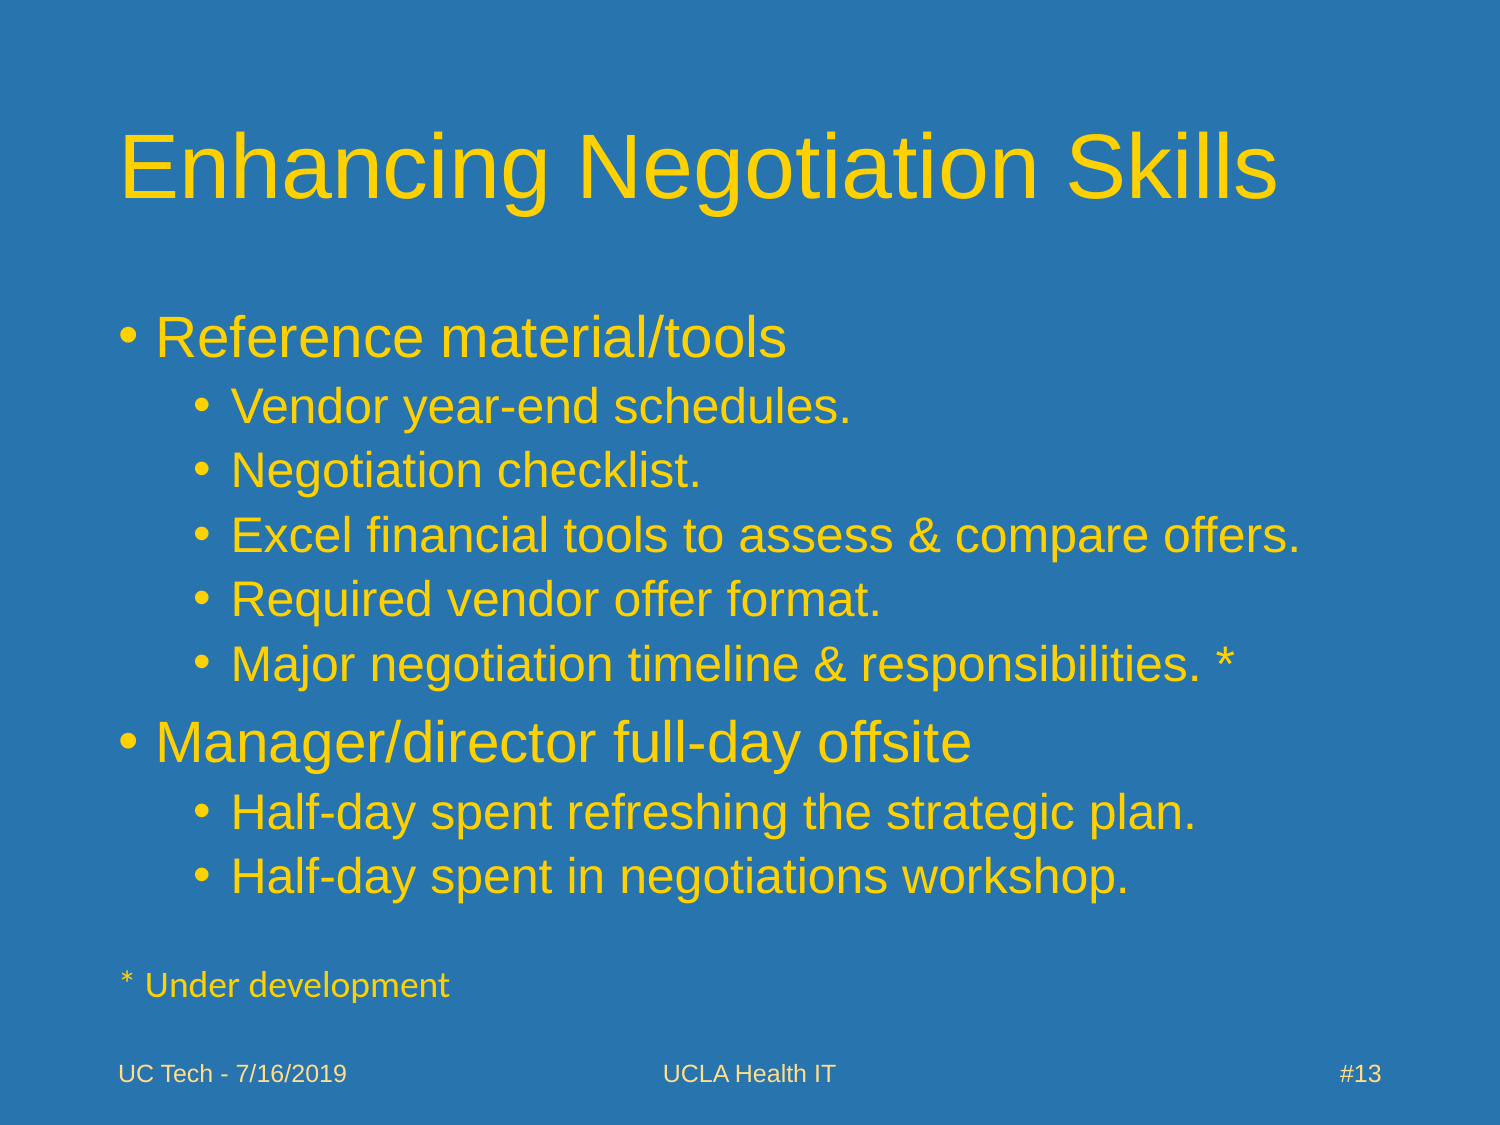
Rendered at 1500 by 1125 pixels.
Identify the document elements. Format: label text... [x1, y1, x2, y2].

title Enhancing Negotiation Skills [103, 59, 1397, 278]
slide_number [103, 1042, 441, 1103]
list Reference material/tools Vendor year-end schedules. Negotiation checklist. Excel financial tools to assess & compare offers. Required vendor offer format. Major negotiation timeline & responsibilities. * Manager/director full-day offsite Half-day spent refreshing the strategic plan. Half-day spent in negotiations workshop. [103, 299, 1397, 1014]
footer UCLA Health IT [496, 1042, 1004, 1103]
slide_number #13 [1059, 1042, 1397, 1103]
text_box * Under development [103, 952, 510, 1013]
